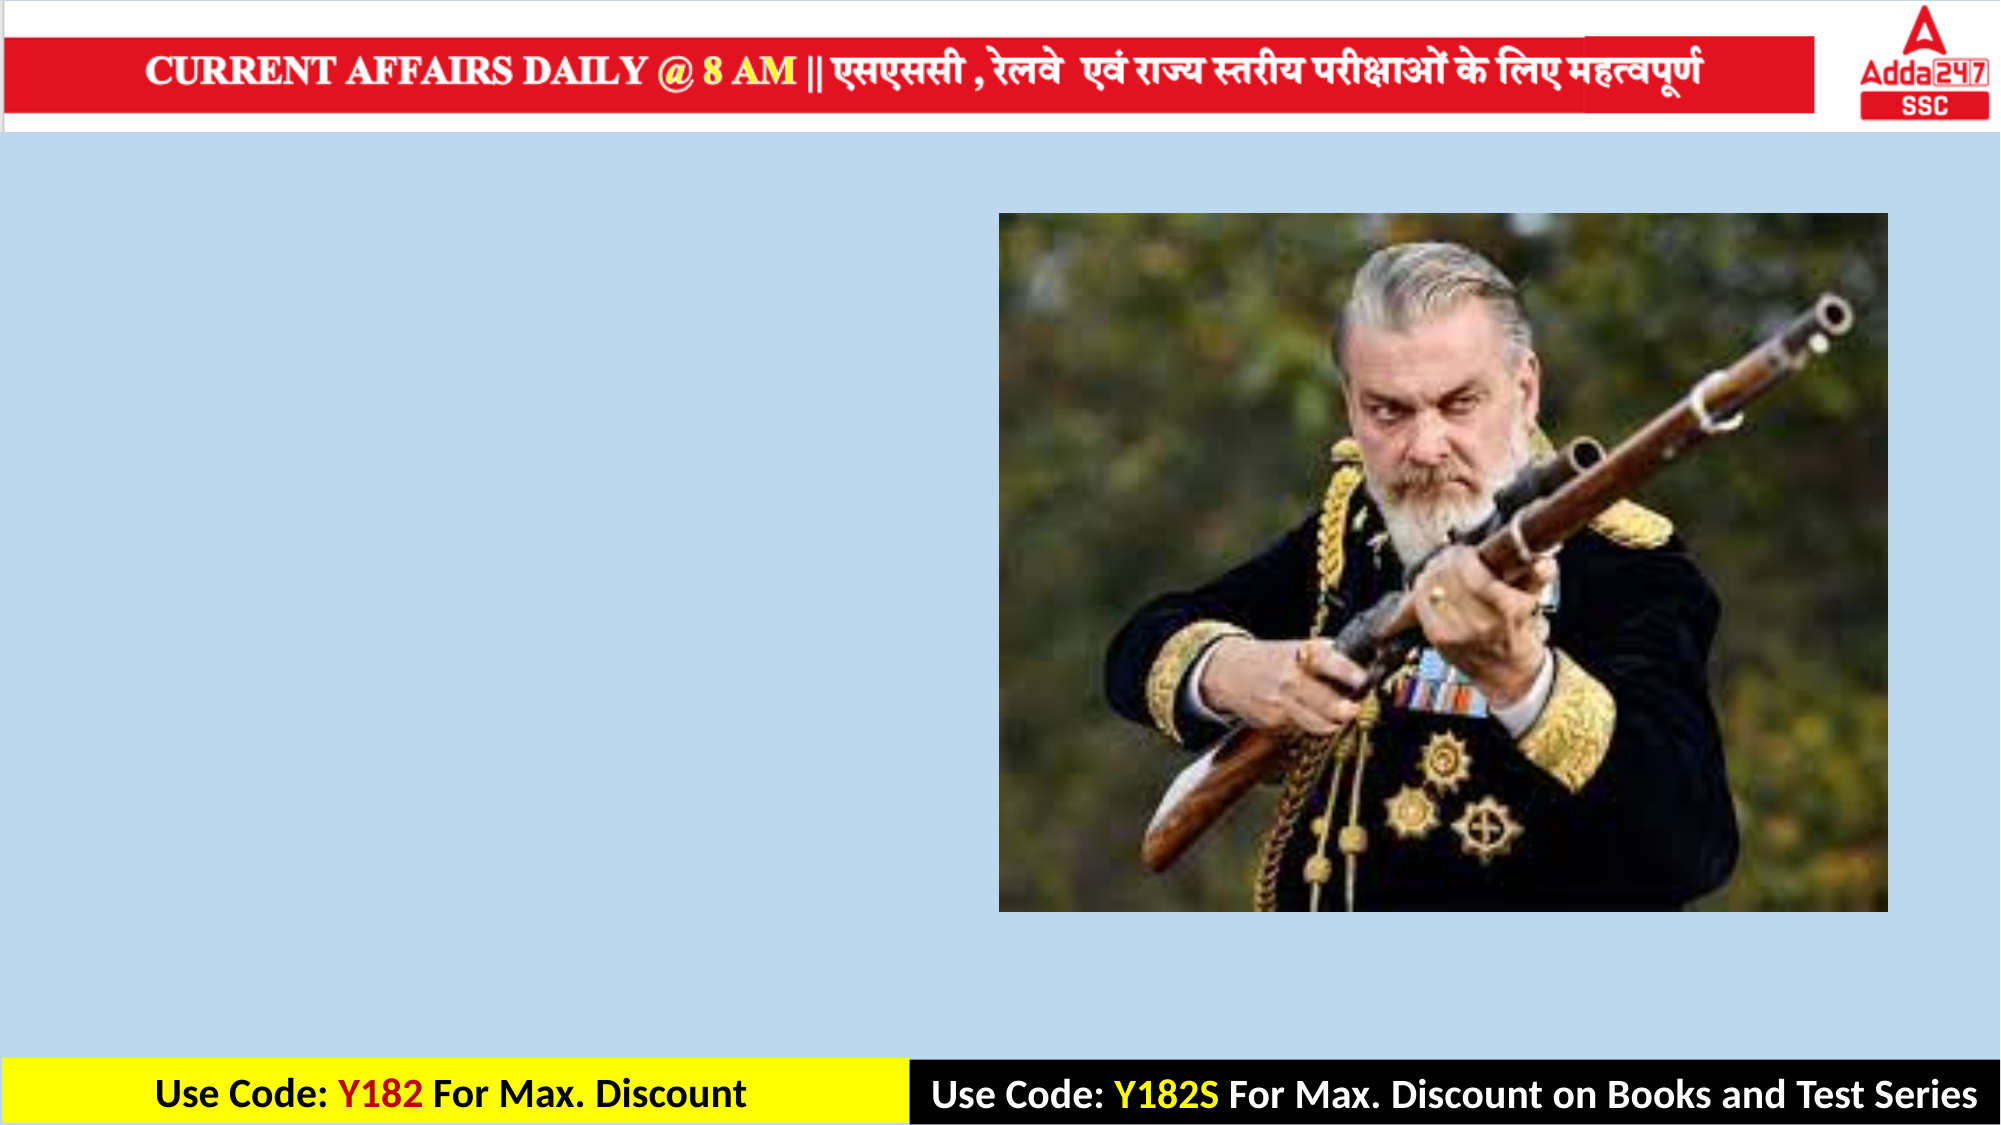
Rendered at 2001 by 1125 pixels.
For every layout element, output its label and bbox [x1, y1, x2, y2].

picture [0, 1, 2000, 132]
picture [999, 213, 1888, 912]
